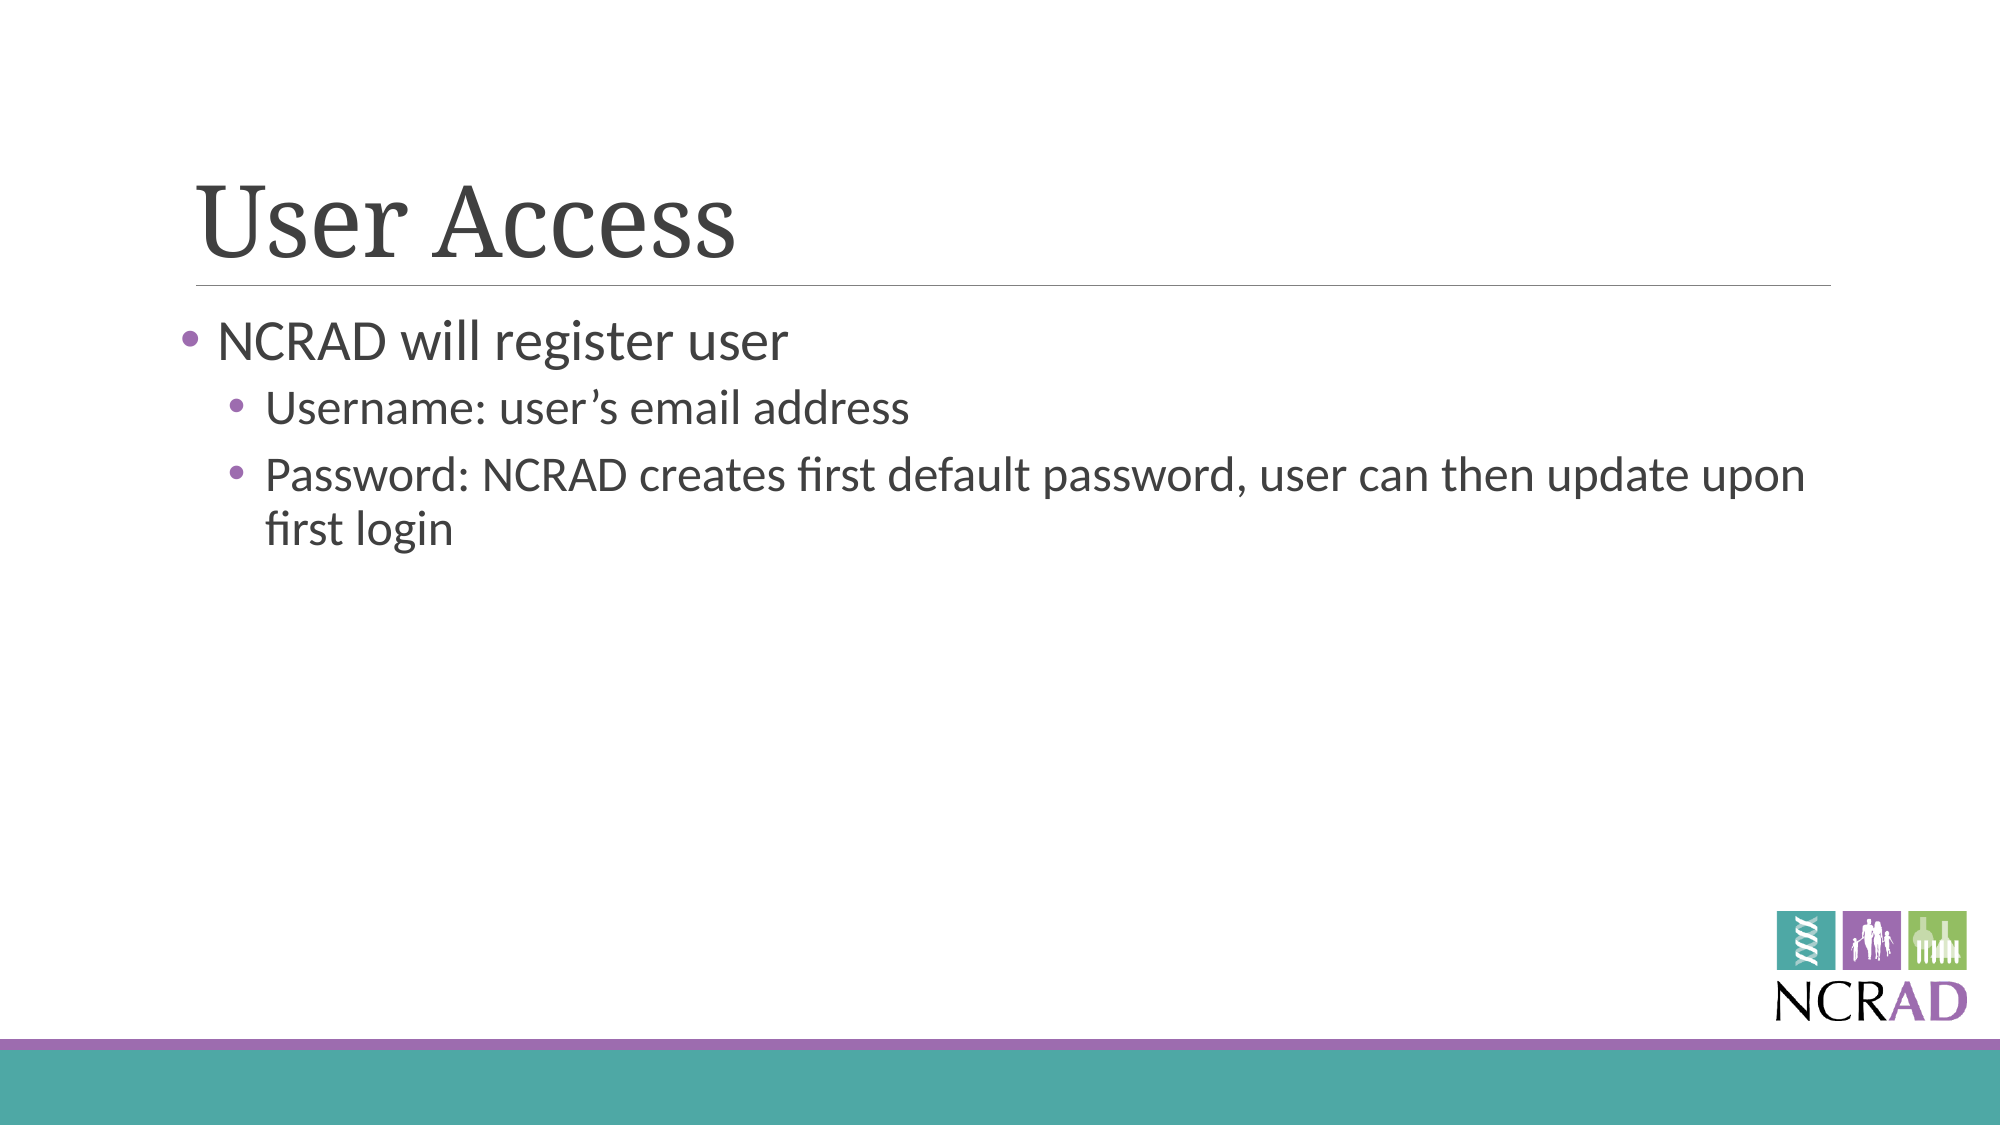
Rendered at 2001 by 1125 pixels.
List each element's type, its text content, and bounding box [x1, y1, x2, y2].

list NCRAD will register user Username: user’s email address Password: NCRAD creates first default password, user can then update upon first login [180, 302, 1830, 963]
picture [1776, 911, 1967, 1021]
title User Access [180, 47, 1830, 285]
